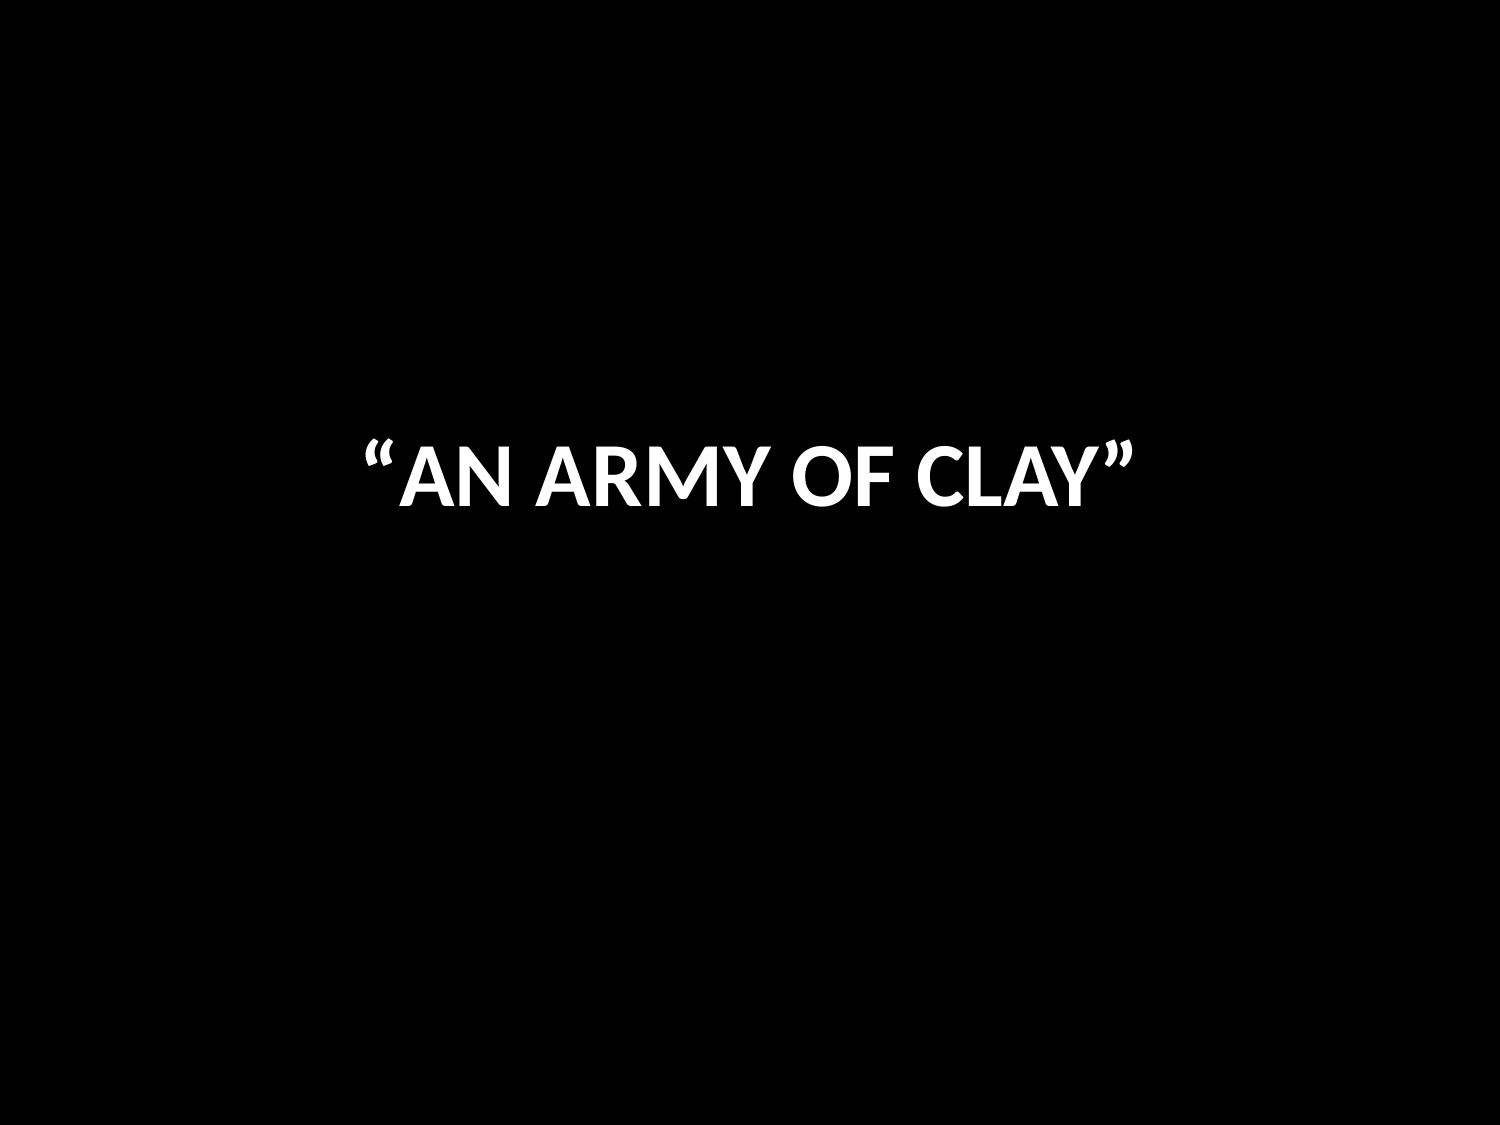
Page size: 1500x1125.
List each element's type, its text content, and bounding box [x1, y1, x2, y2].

title “AN ARMY OF CLAY” [112, 349, 1388, 591]
